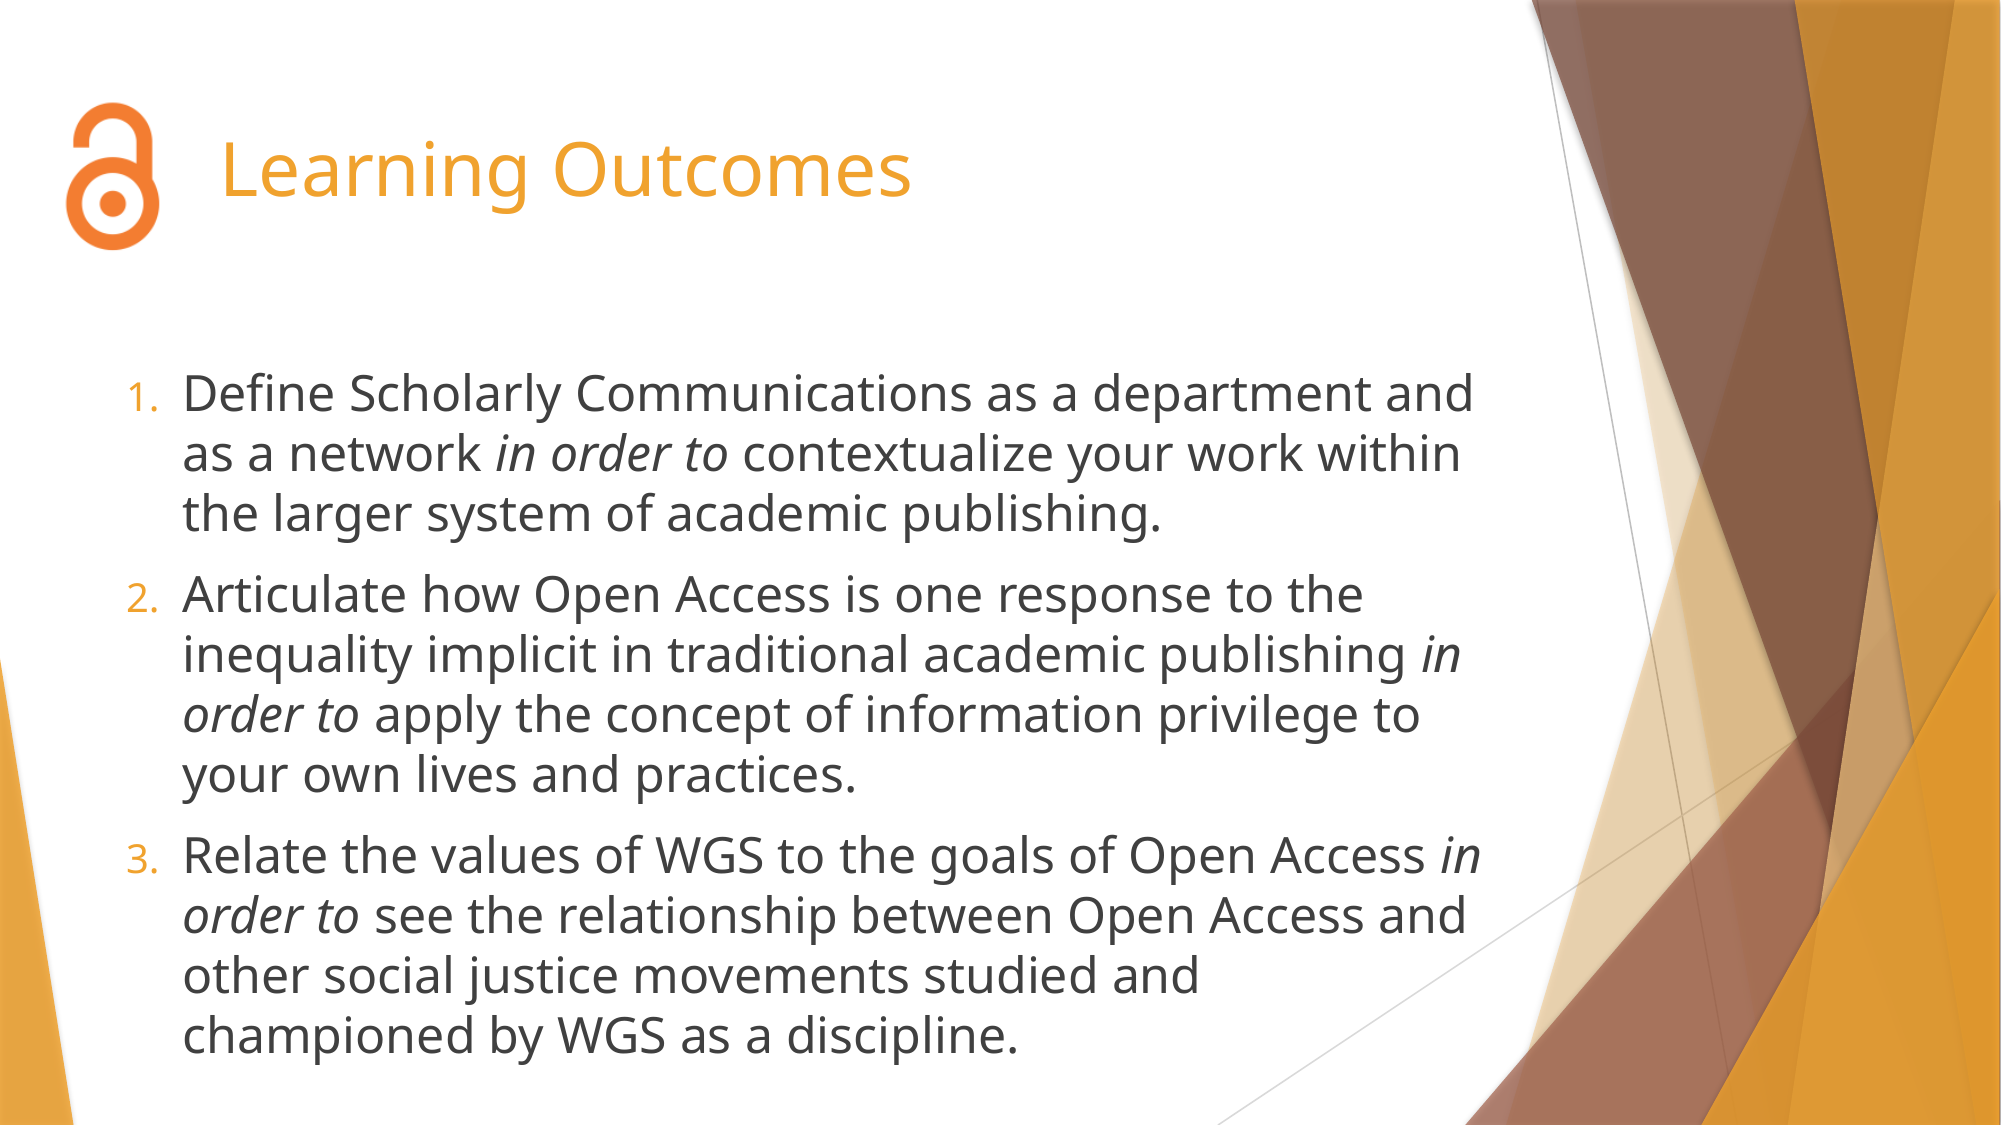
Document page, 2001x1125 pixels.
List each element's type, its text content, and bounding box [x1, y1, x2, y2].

picture [0, 63, 227, 291]
list Define Scholarly Communications as a department and as a network in order to contextualize your work within the larger system of academic publishing. Articulate how Open Access is one response to the inequality implicit in traditional academic publishing in order to apply the concept of information privilege to your own lives and practices. Relate the values of WGS to the goals of Open Access in order to see the relationship between Open Access and other social justice movements studied and championed by WGS as a discipline. [111, 354, 1522, 992]
title Learning Outcomes [204, 113, 1615, 331]
